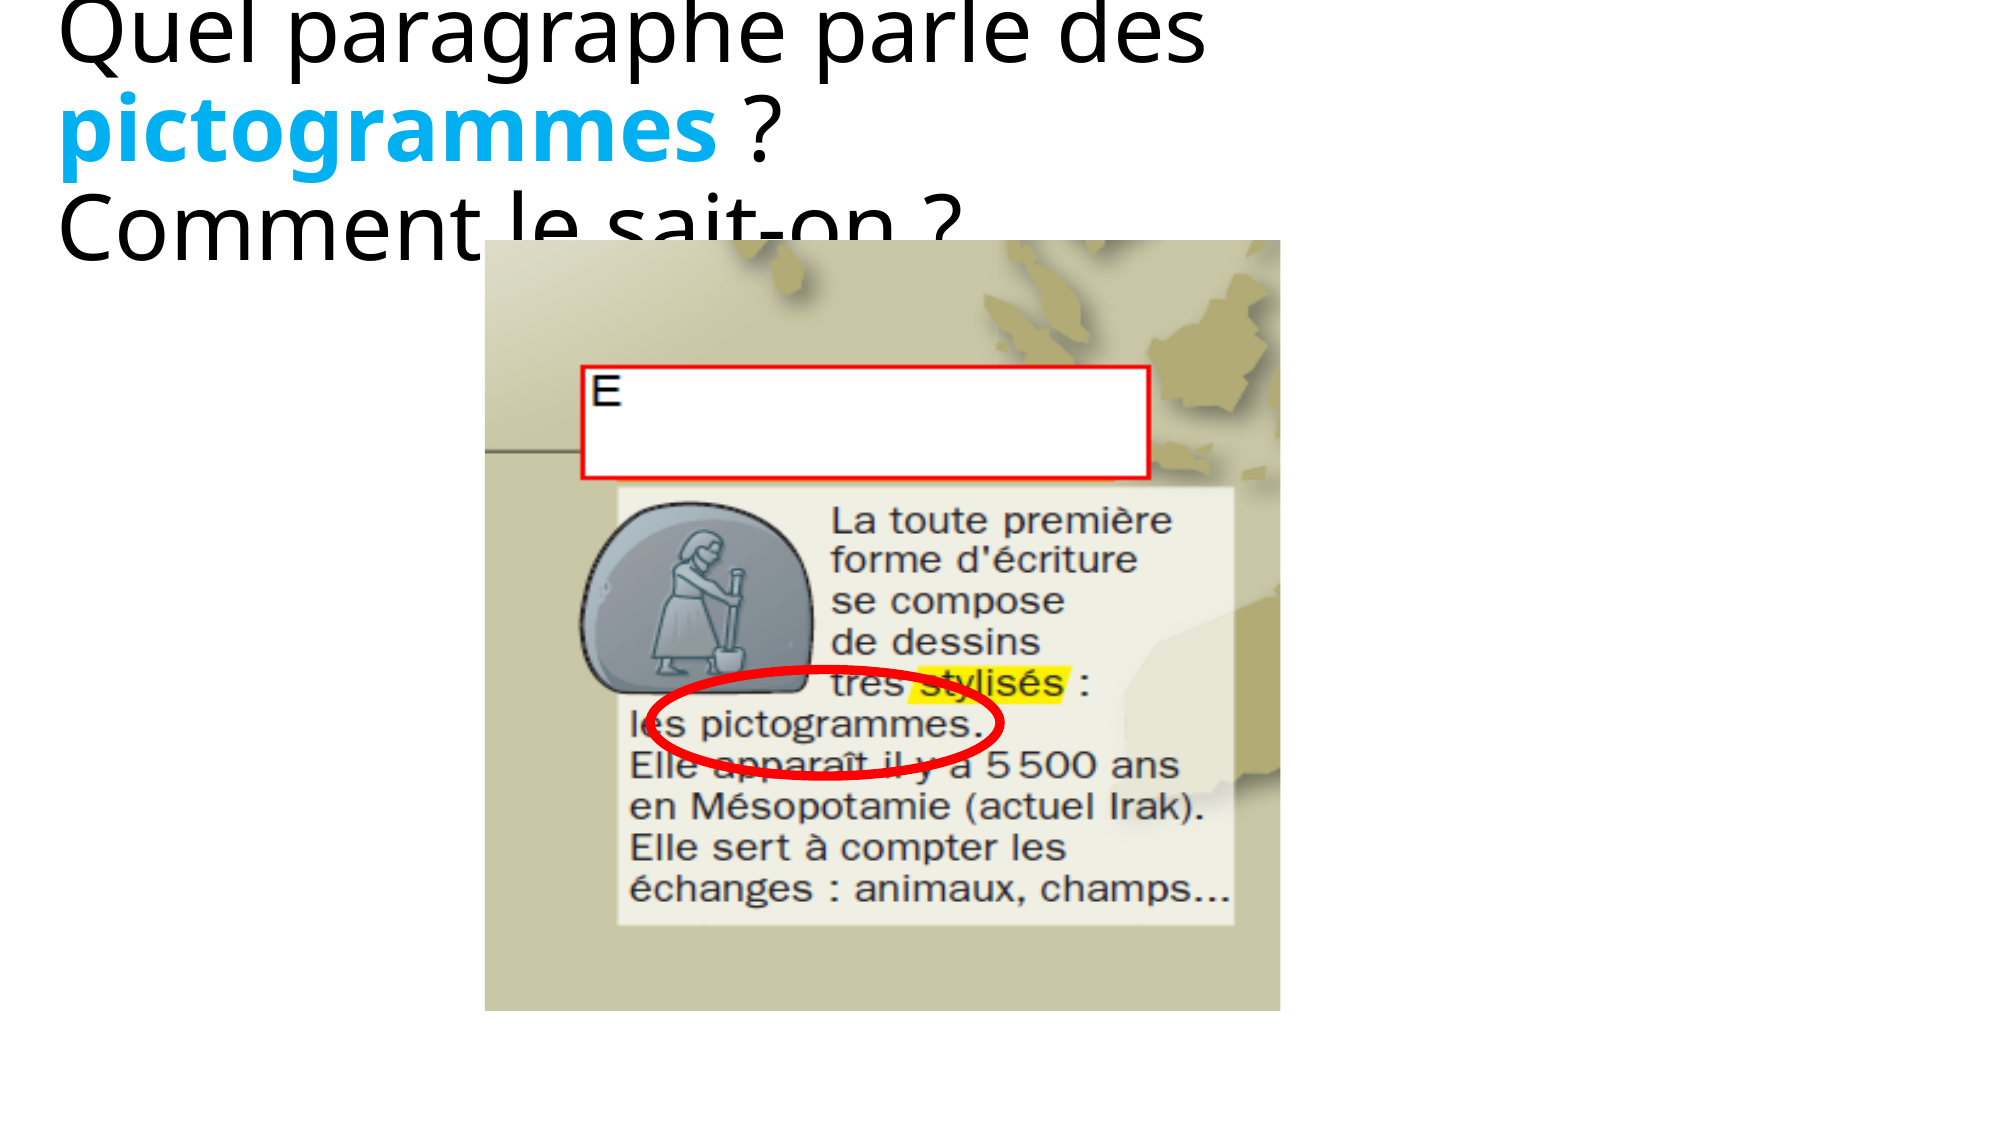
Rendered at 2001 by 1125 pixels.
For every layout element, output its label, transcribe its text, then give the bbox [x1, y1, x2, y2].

picture [484, 240, 1281, 1011]
title Quel paragraphe parle des pictogrammes ? Comment le sait-on ? [41, 23, 1767, 241]
